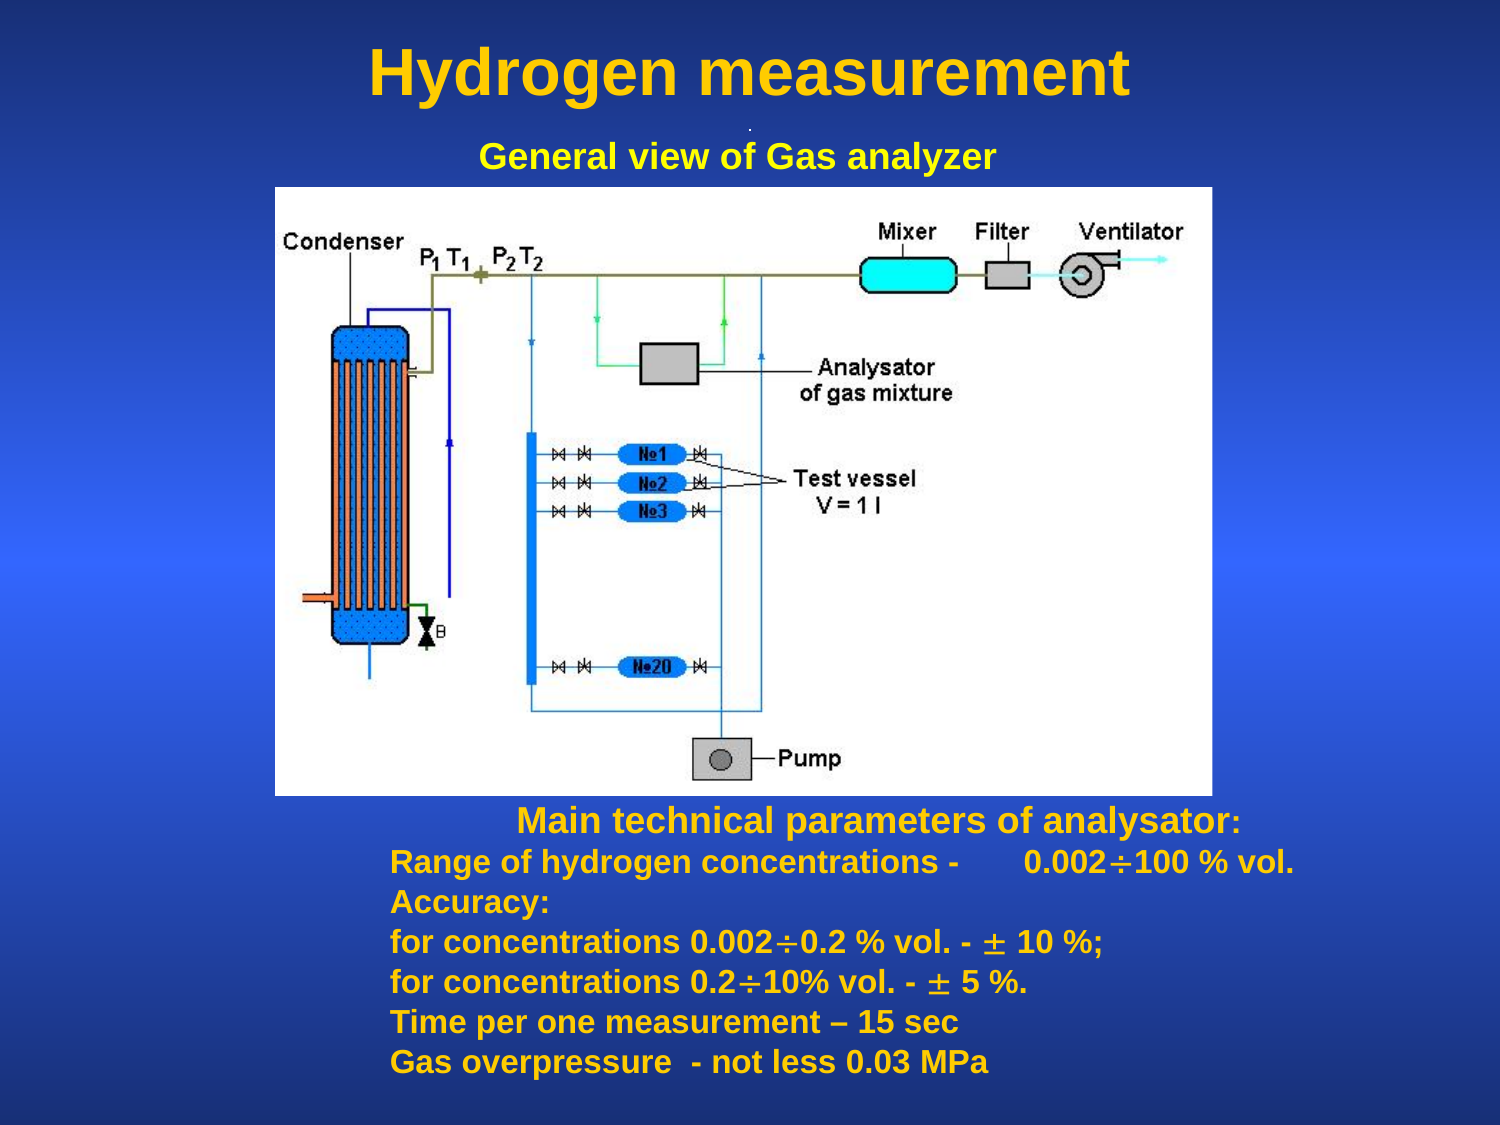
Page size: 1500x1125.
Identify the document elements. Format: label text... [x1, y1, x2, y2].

title Hydrogen measurement [75, 131, 463, 138]
text_box Main technical parameters of analysator: Range of hydrogen concentrations - 0.002100 % vol. Accuracy: for concentrations 0.0020.2 % vol. -  10 %; for concentrations 0.210% vol. -  5 %. Time per one measurement – 15 sec Gas overpressure - not less 0.03 MPa [299, 763, 1338, 1088]
title Hydrogen measurement [75, 0, 1425, 130]
title Hydrogen measurement [1022, 131, 1425, 138]
text_box General view of Gas analyzer [463, 124, 1022, 130]
text_box General view of Gas analyzer [463, 131, 1022, 185]
text_box [77, 249, 299, 842]
picture [274, 187, 1213, 796]
